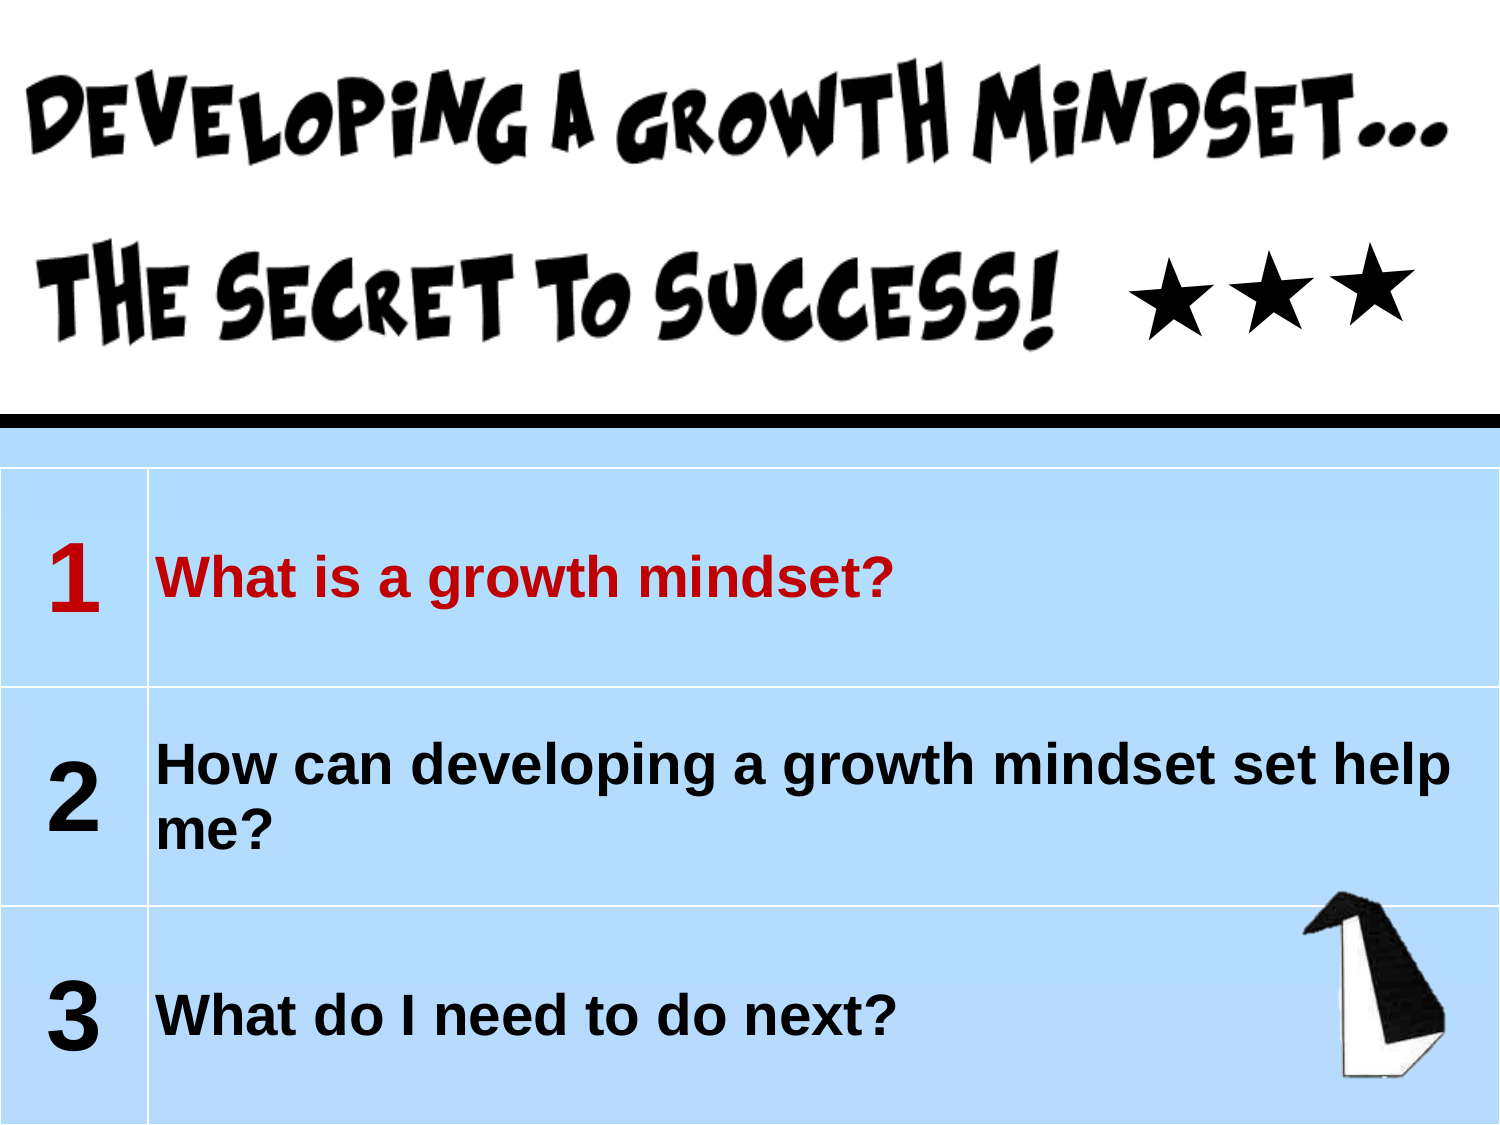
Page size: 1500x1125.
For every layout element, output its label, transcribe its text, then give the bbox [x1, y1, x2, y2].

table_cell 2 [1, 688, 147, 905]
text_box ★★★ [1108, 197, 1468, 374]
picture [17, 54, 1460, 197]
picture [21, 231, 1085, 374]
table_cell What do I need to do next? [149, 907, 1499, 1124]
table_header 1 [1, 469, 147, 686]
table_header What is a growth mindset? [149, 469, 1499, 686]
table_cell 3 [1, 907, 147, 1124]
picture [1288, 883, 1467, 1085]
text_box [0, 0, 1500, 420]
table_cell How can developing a growth mindset set help me? [149, 688, 1499, 905]
